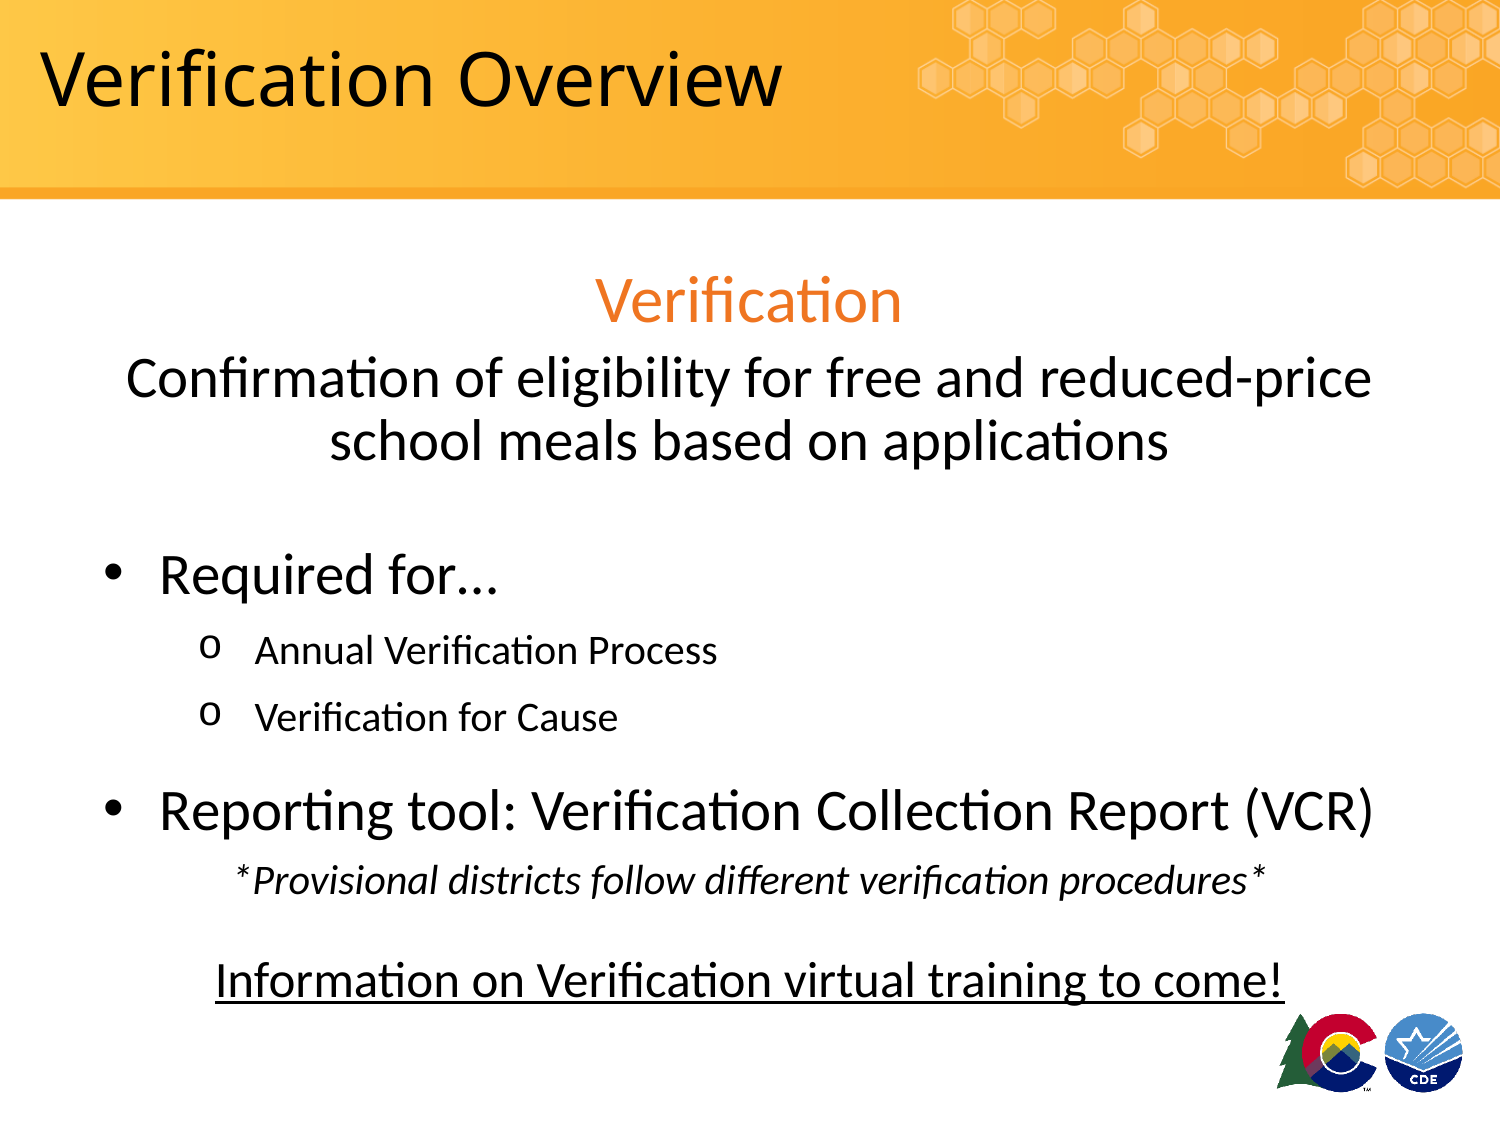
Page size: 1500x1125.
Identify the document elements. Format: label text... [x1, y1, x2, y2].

list Verification Confirmation of eligibility for free and reduced-price school meals based on applications Required for… Annual Verification Process Verification for Cause Reporting tool: Verification Collection Report (VCR) *Provisional districts follow different verification procedures* Information on Verification virtual training to come! [103, 239, 1397, 1065]
title Verification Overview [40, 41, 1038, 166]
picture [1275, 1012, 1463, 1093]
picture [0, 0, 1500, 200]
